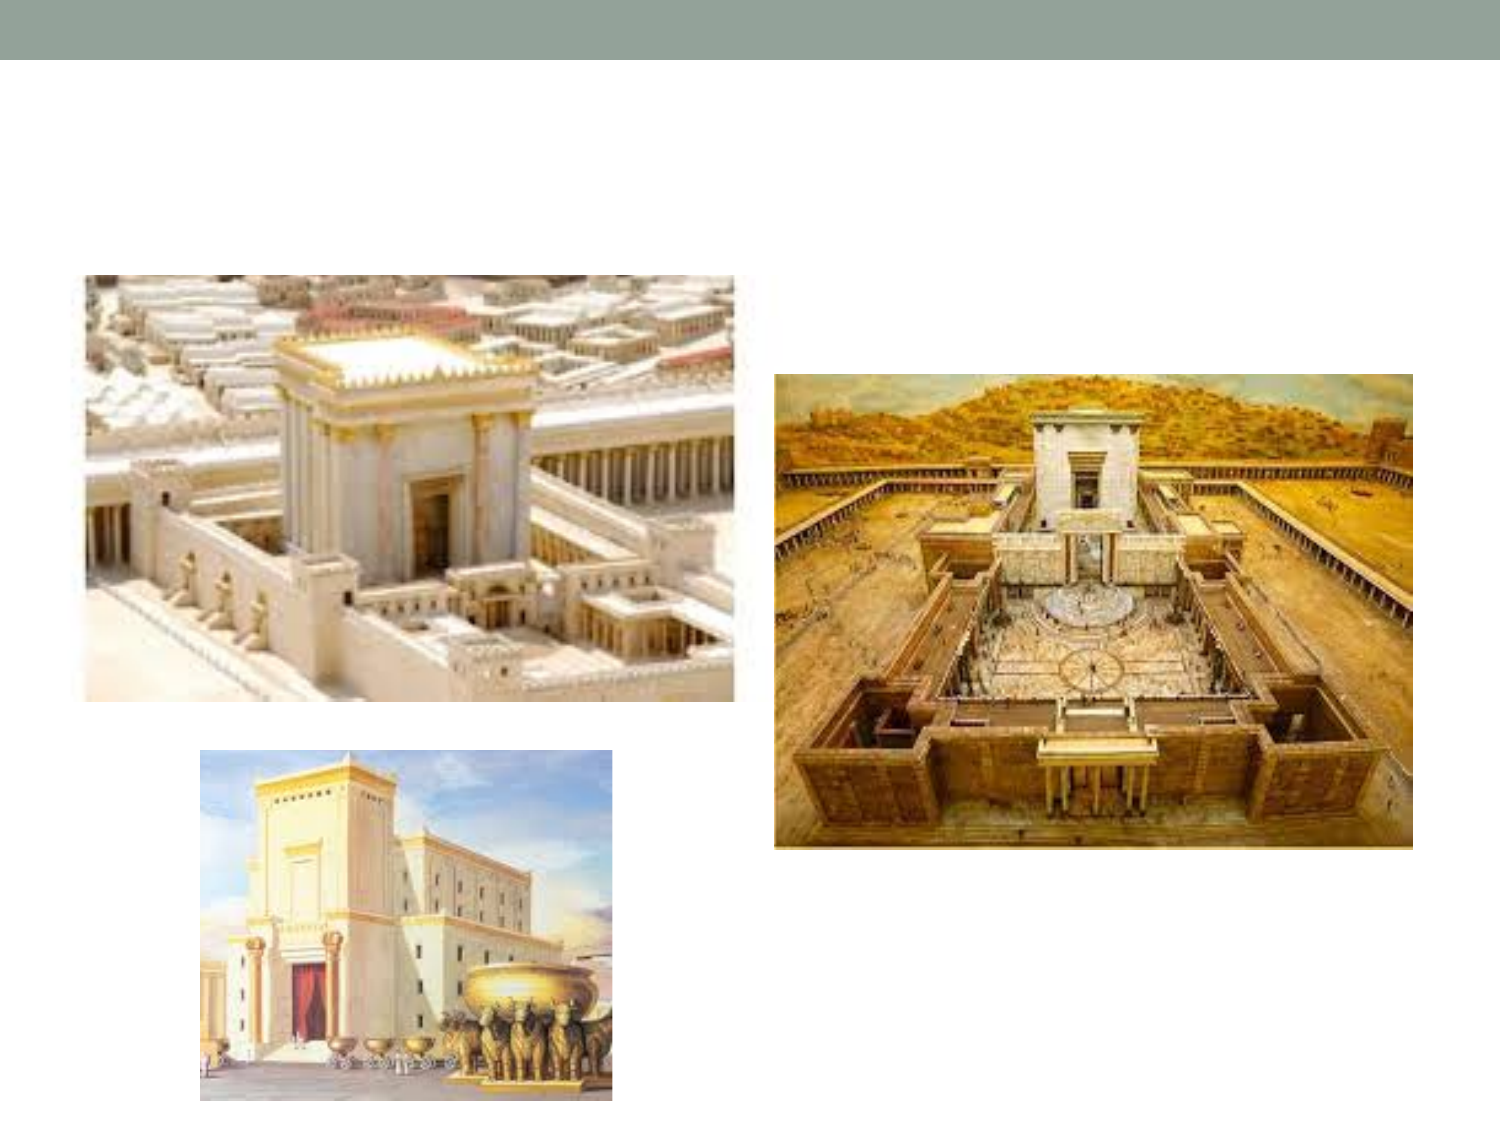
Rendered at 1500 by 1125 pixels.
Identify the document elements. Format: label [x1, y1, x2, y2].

list [24, 274, 788, 703]
picture [199, 749, 613, 1101]
picture [774, 374, 1413, 851]
